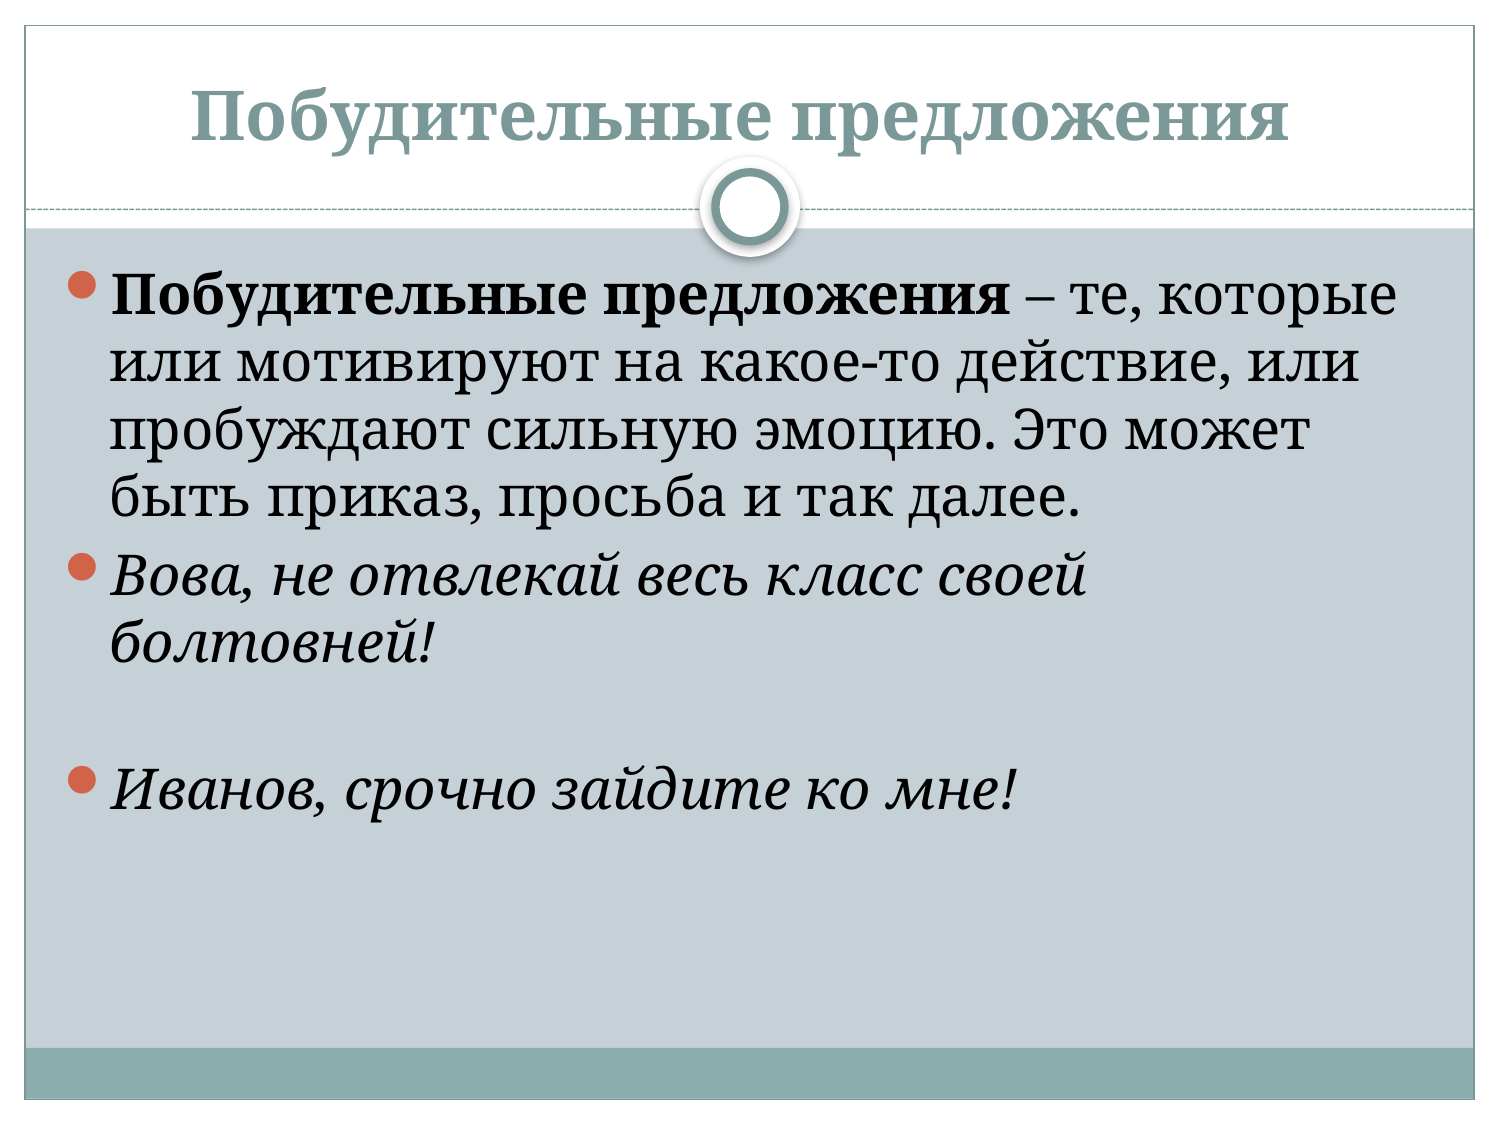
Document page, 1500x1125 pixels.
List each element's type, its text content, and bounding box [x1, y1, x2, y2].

title Побудительные предложения [49, 37, 1450, 162]
list Побудительные предложения – те, которые или мотивируют на какое-то действие, или пробуждают сильную эмоцию. Это может быть приказ, просьба и так далее. Вова, не отвлекай весь класс своей болтовней! Иванов, срочно зайдите ко мне! [49, 250, 1445, 1001]
